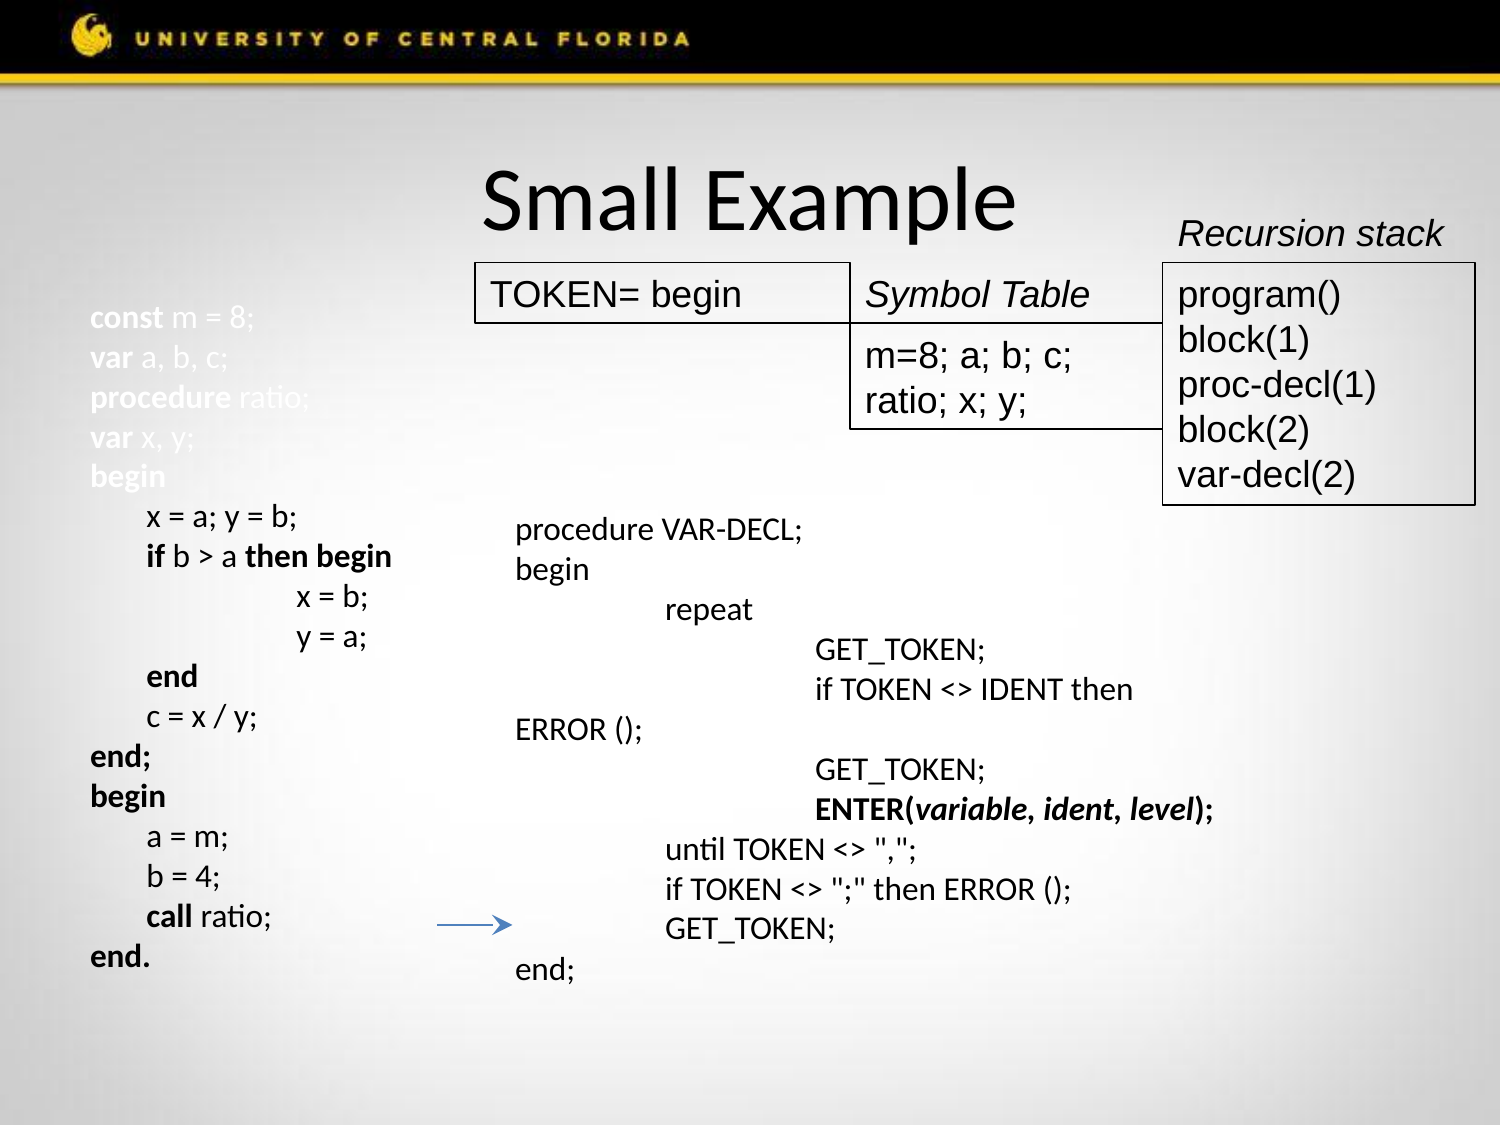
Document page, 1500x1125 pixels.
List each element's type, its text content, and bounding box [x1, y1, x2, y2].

text_box m=8; a; b; c; ratio; x; y; [849, 323, 1163, 430]
list const m = 8; var a, b, c; procedure ratio; var x, y; begin x = a; y = b; if b > a then begin x = b; y = a; end c = x / y; end; begin a = m; b = 4; call ratio; end. [75, 287, 425, 1070]
text_box Recursion stack [1162, 201, 1475, 263]
picture [0, 0, 1500, 1125]
text_box Symbol Table [849, 262, 1163, 323]
text_box TOKEN= begin [474, 262, 849, 323]
text_box procedure VAR-DECL; begin repeat GET_TOKEN; if TOKEN <> IDENT then ERROR (); GET_TOKEN; ENTER(variable, ident, level); until TOKEN <> ","; if TOKEN <> ";" then ERROR (); GET_TOKEN; end; [499, 499, 1238, 1088]
text_box program() block(1) proc-decl(1) block(2) var-decl(2) [1162, 263, 1475, 505]
title Small Example [75, 125, 1425, 263]
